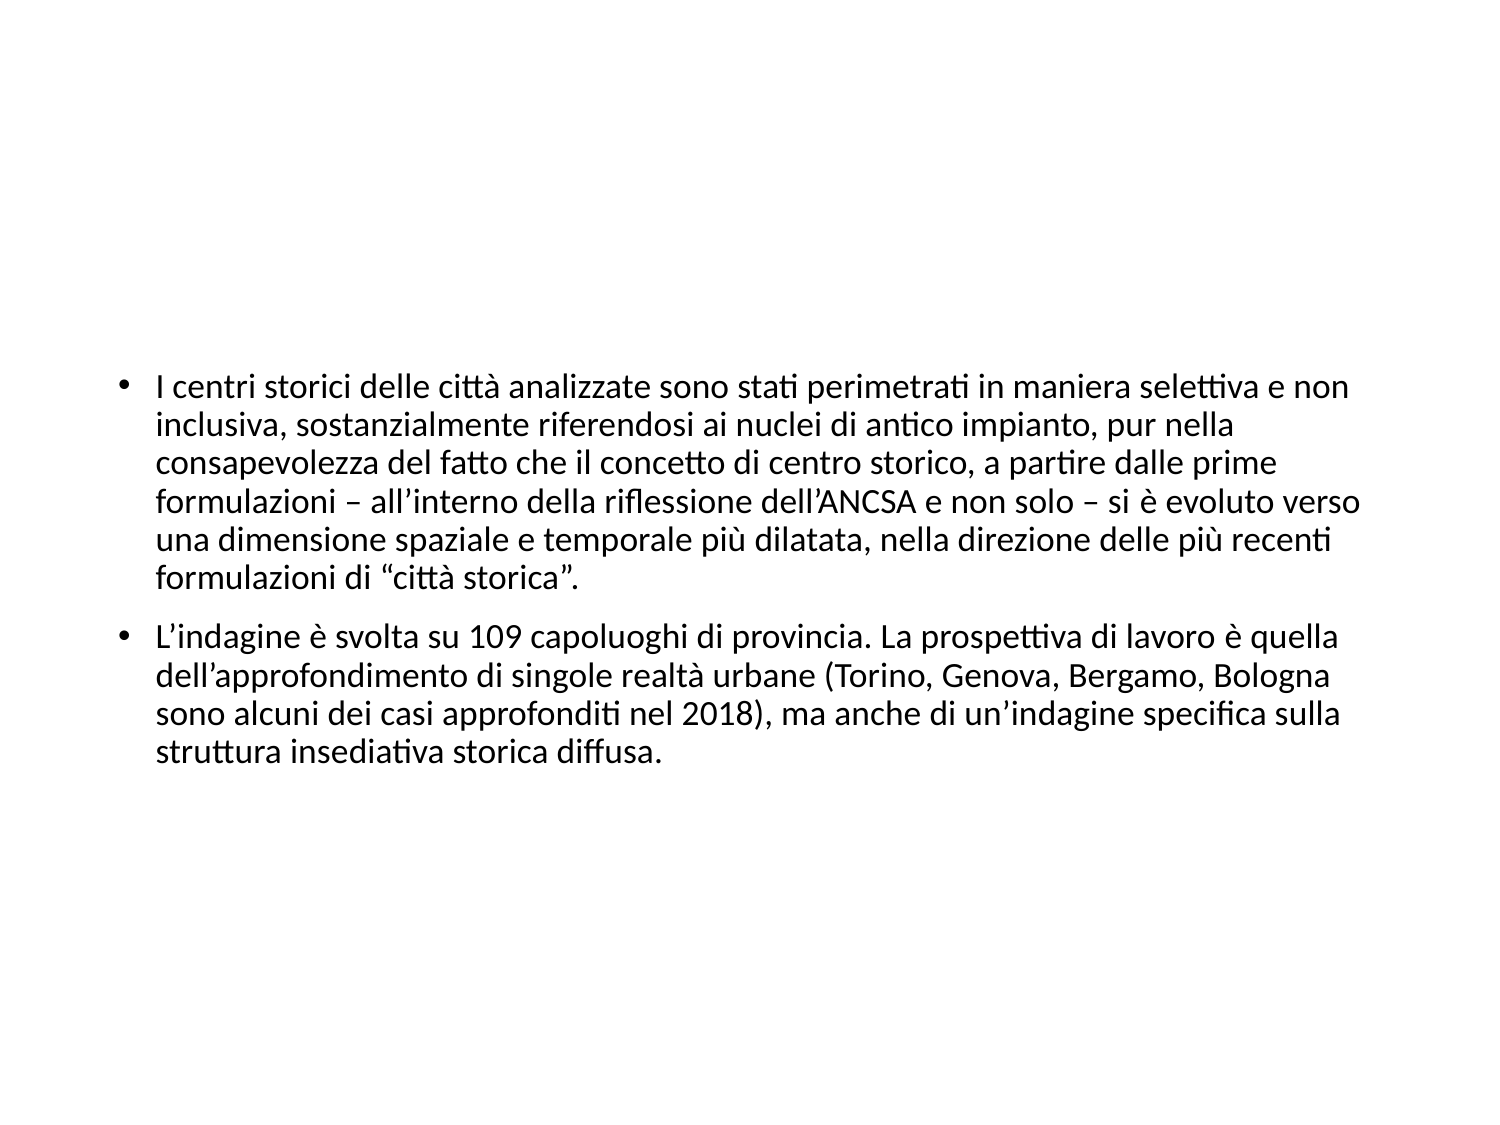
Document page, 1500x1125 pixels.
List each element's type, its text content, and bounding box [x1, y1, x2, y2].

list I centri storici delle città analizzate sono stati perimetrati in maniera selettiva e non inclusiva, sostanzialmente riferendosi ai nuclei di antico impianto, pur nella consapevolezza del fatto che il concetto di centro storico, a partire dalle prime formulazioni – all’interno della riflessione dell’ANCSA e non solo – si è evoluto verso una dimensione spaziale e temporale più dilatata, nella direzione delle più recenti formulazioni di “città storica”. L’indagine è svolta su 109 capoluoghi di provincia. La prospettiva di lavoro è quella dell’approfondimento di singole realtà urbane (Torino, Genova, Bergamo, Bologna sono alcuni dei casi approfonditi nel 2018), ma anche di un’indagine specifica sulla struttura insediativa storica diffusa. [103, 299, 1397, 1014]
